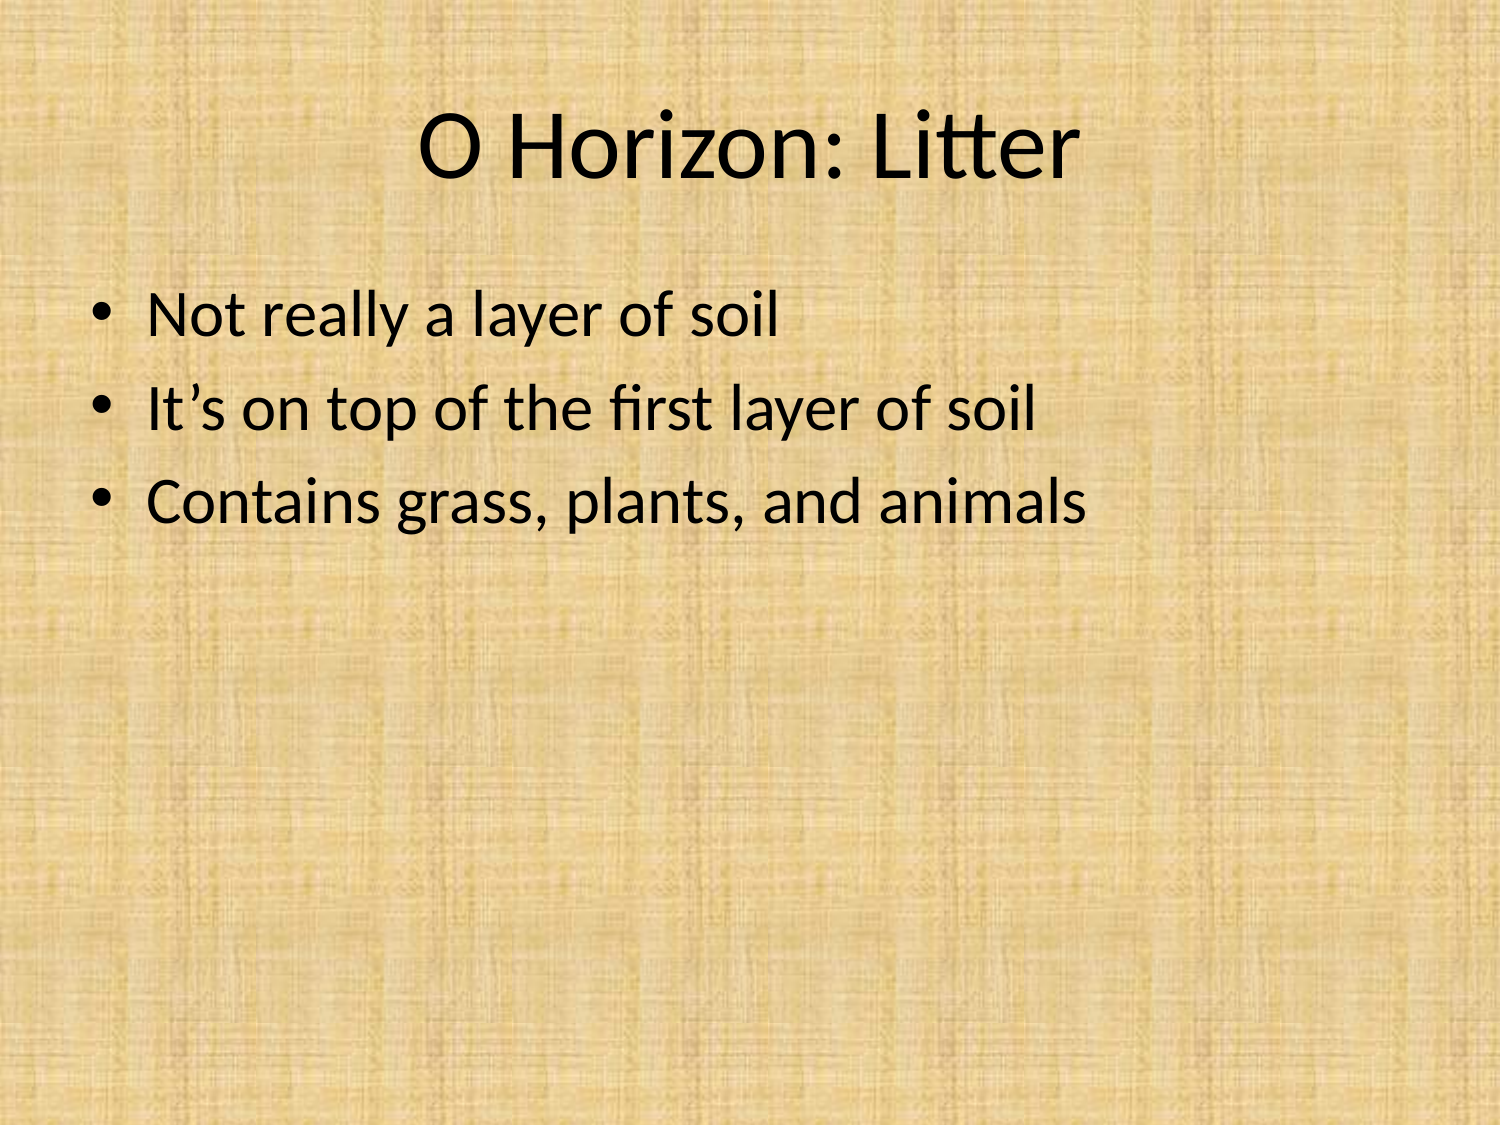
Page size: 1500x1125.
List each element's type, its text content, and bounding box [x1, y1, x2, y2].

title O Horizon: Litter [75, 45, 1425, 233]
list Not really a layer of soil It’s on top of the first layer of soil Contains grass, plants, and animals [75, 262, 1425, 1005]
picture [0, 0, 1500, 1125]
